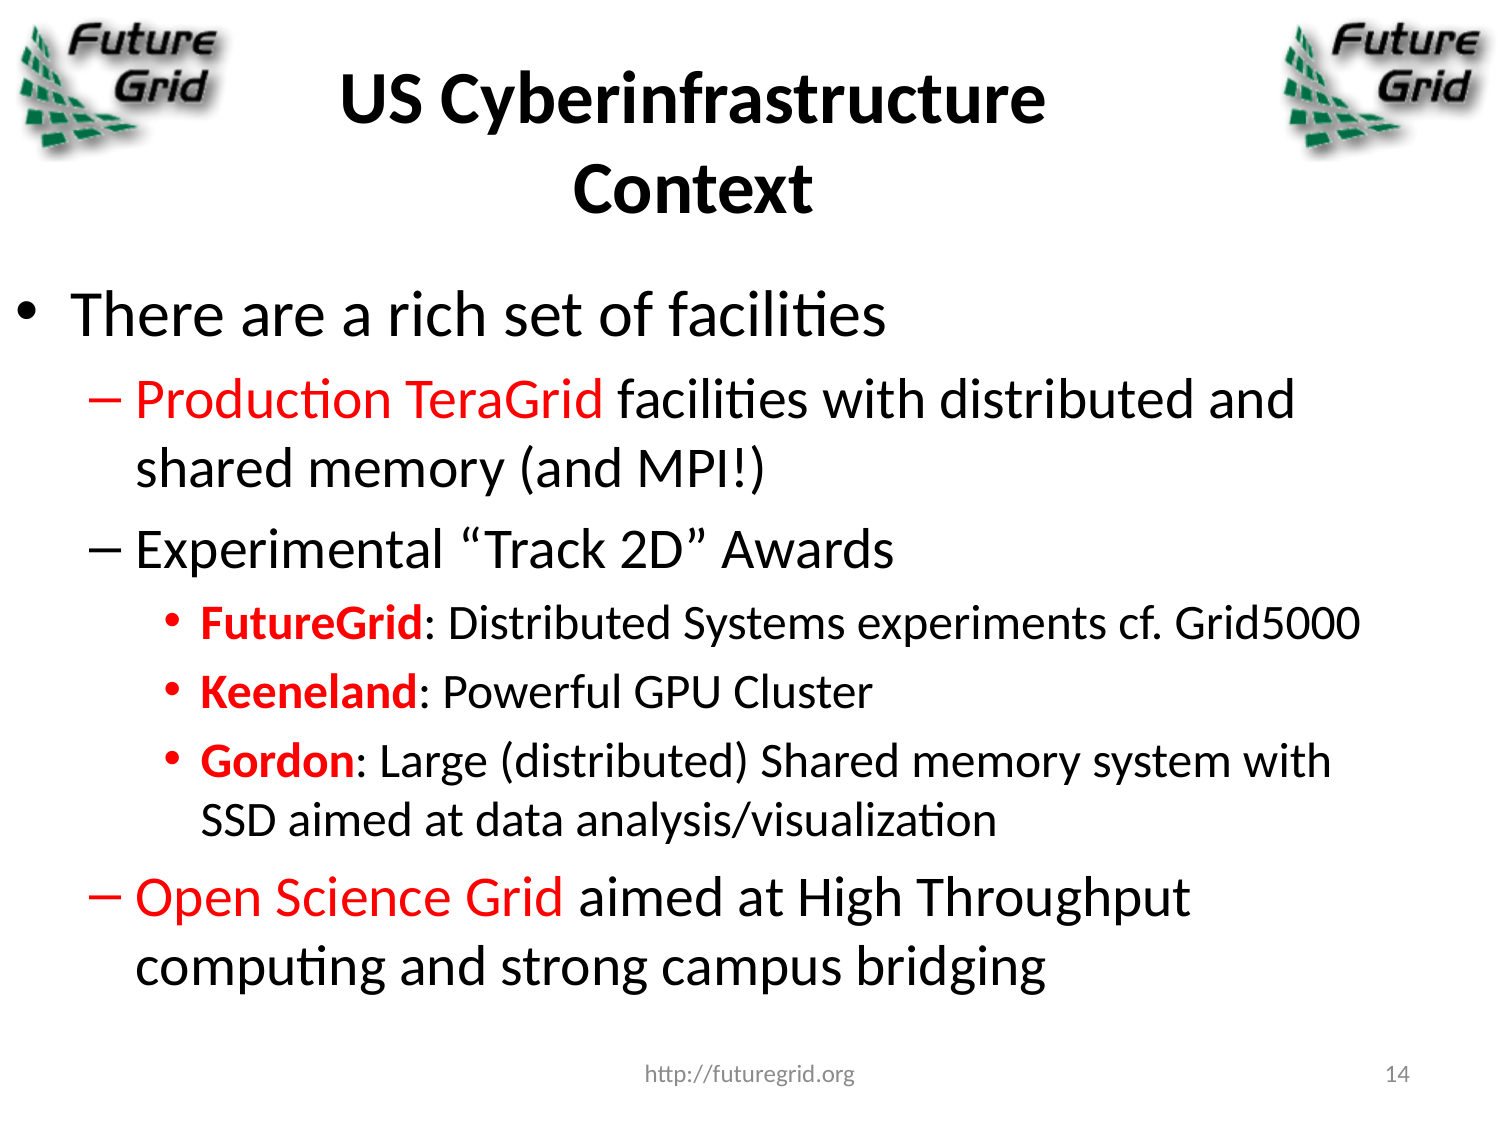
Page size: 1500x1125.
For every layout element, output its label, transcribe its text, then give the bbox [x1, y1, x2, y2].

picture [0, 0, 237, 162]
picture [1262, 0, 1500, 162]
slide_number 14 [1074, 1042, 1425, 1103]
list There are a rich set of facilities Production TeraGrid facilities with distributed and shared memory (and MPI!) Experimental “Track 2D” Awards FutureGrid: Distributed Systems experiments cf. Grid5000 Keeneland: Powerful GPU Cluster Gordon: Large (distributed) Shared memory system with SSD aimed at data analysis/visualization Open Science Grid aimed at High Throughput computing and strong campus bridging [0, 262, 1425, 1005]
title US Cyberinfrastructure Context [249, 45, 1138, 233]
footer http://futuregrid.org [512, 1042, 988, 1103]
